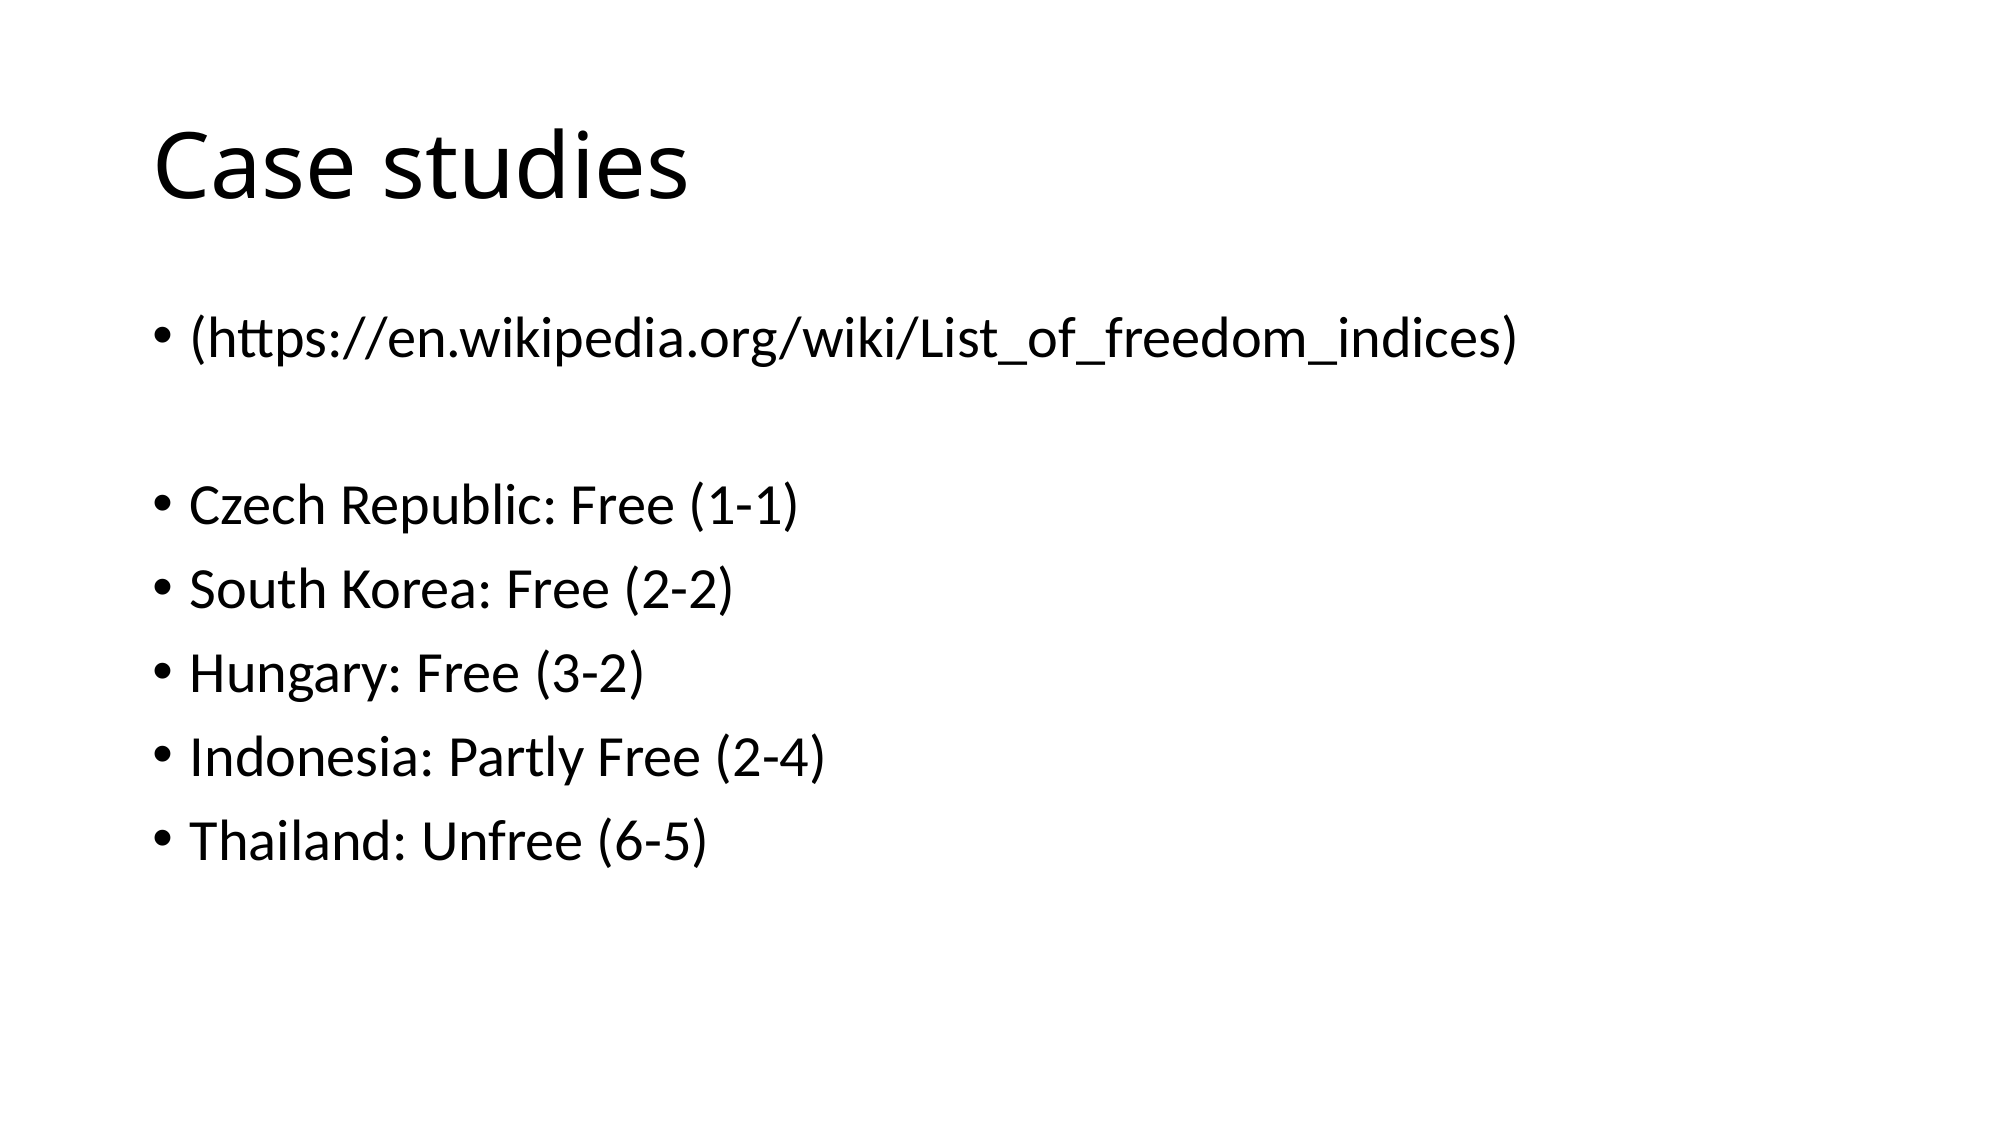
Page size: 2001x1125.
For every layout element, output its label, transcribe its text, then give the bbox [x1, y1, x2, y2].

list (https://en.wikipedia.org/wiki/List_of_freedom_indices) Czech Republic: Free (1-1) South Korea: Free (2-2) Hungary: Free (3-2) Indonesia: Partly Free (2-4) Thailand: Unfree (6-5) [137, 299, 1863, 1014]
title Case studies [137, 59, 1863, 278]
